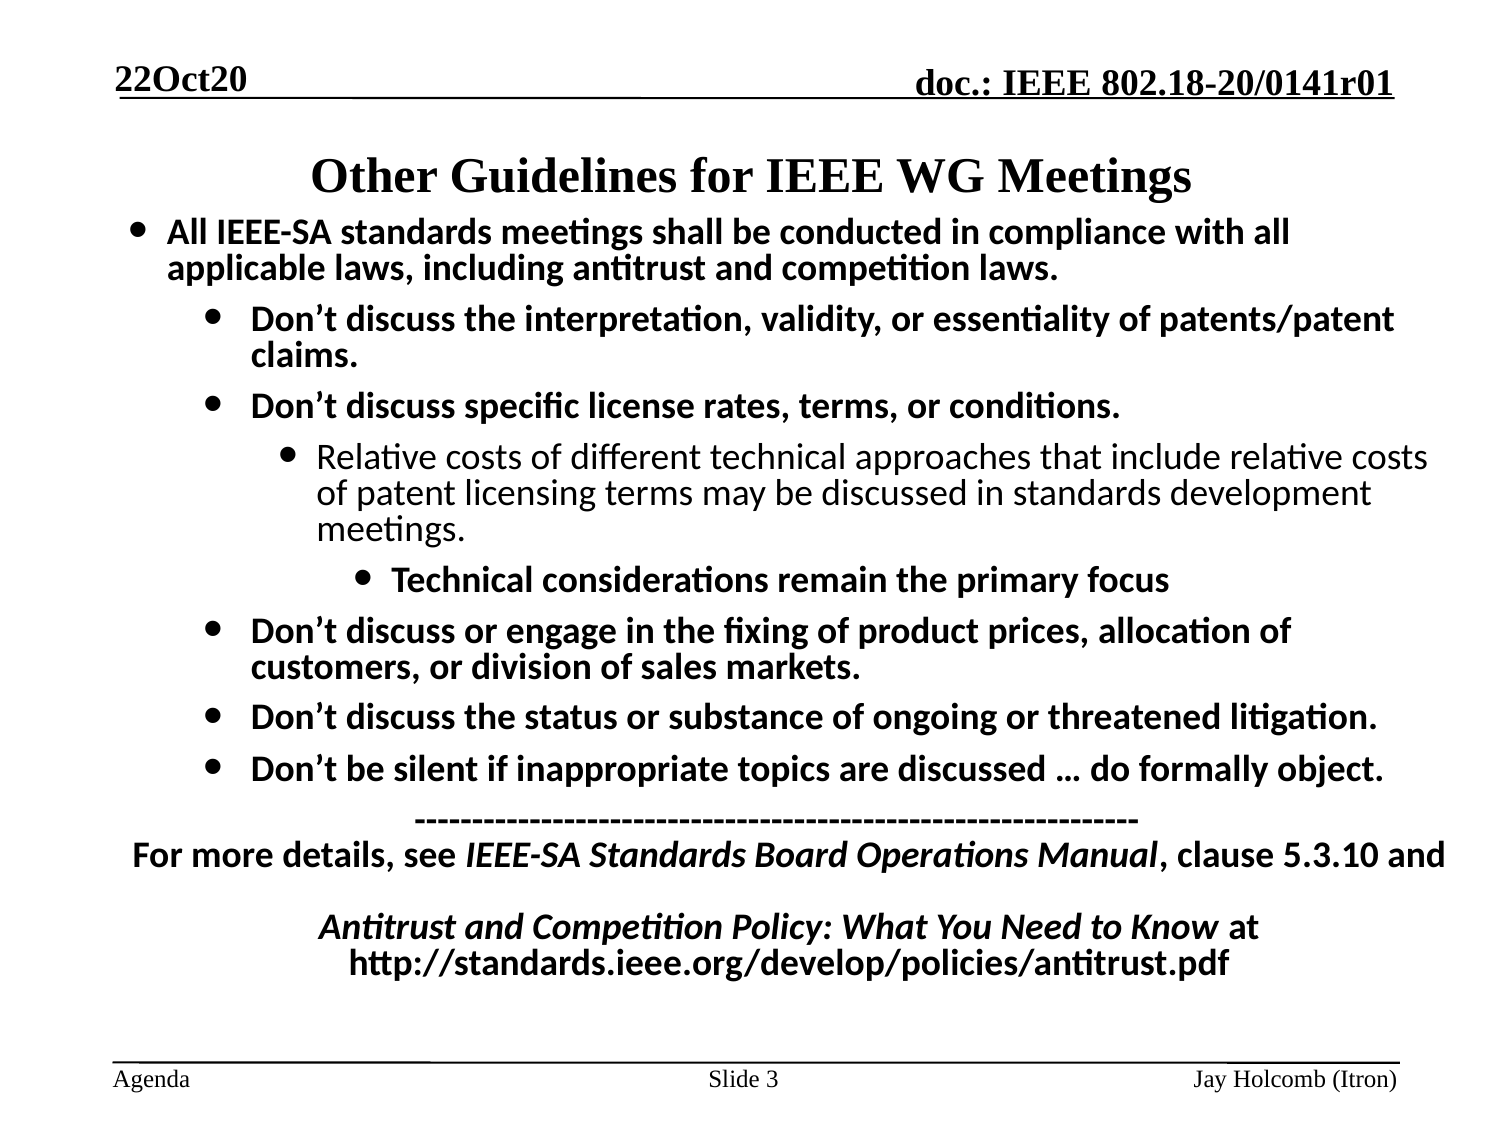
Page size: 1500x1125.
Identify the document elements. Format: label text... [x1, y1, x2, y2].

footer Jay Holcomb (Itron) [874, 1061, 1398, 1093]
text_box All IEEE-SA standards meetings shall be conducted in compliance with all applicable laws, including antitrust and competition laws. Don’t discuss the interpretation, validity, or essentiality of patents/patent claims. Don’t discuss specific license rates, terms, or conditions. Relative costs of different technical approaches that include relative costs of patent licensing terms may be discussed in standards development meetings. Technical considerations remain the primary focus Don’t discuss or engage in the fixing of product prices, allocation of customers, or division of sales markets. Don’t discuss the status or substance of ongoing or threatened litigation. Don’t be silent if inappropriate topics are discussed … do formally object. --------------------------------------------------------------- For more details, see IEEE-SA Standards Board Operations Manual, clause 5.3.10 and Antitrust and Competition Policy: What You Need to Know at http://standards.ieee.org/develop/policies/antitrust.pdf [114, 172, 1465, 1011]
text_box [87, 37, 1438, 163]
title Other Guidelines for IEEE WG Meetings [105, 163, 1398, 246]
slide_number Slide 3 [687, 1061, 800, 1123]
